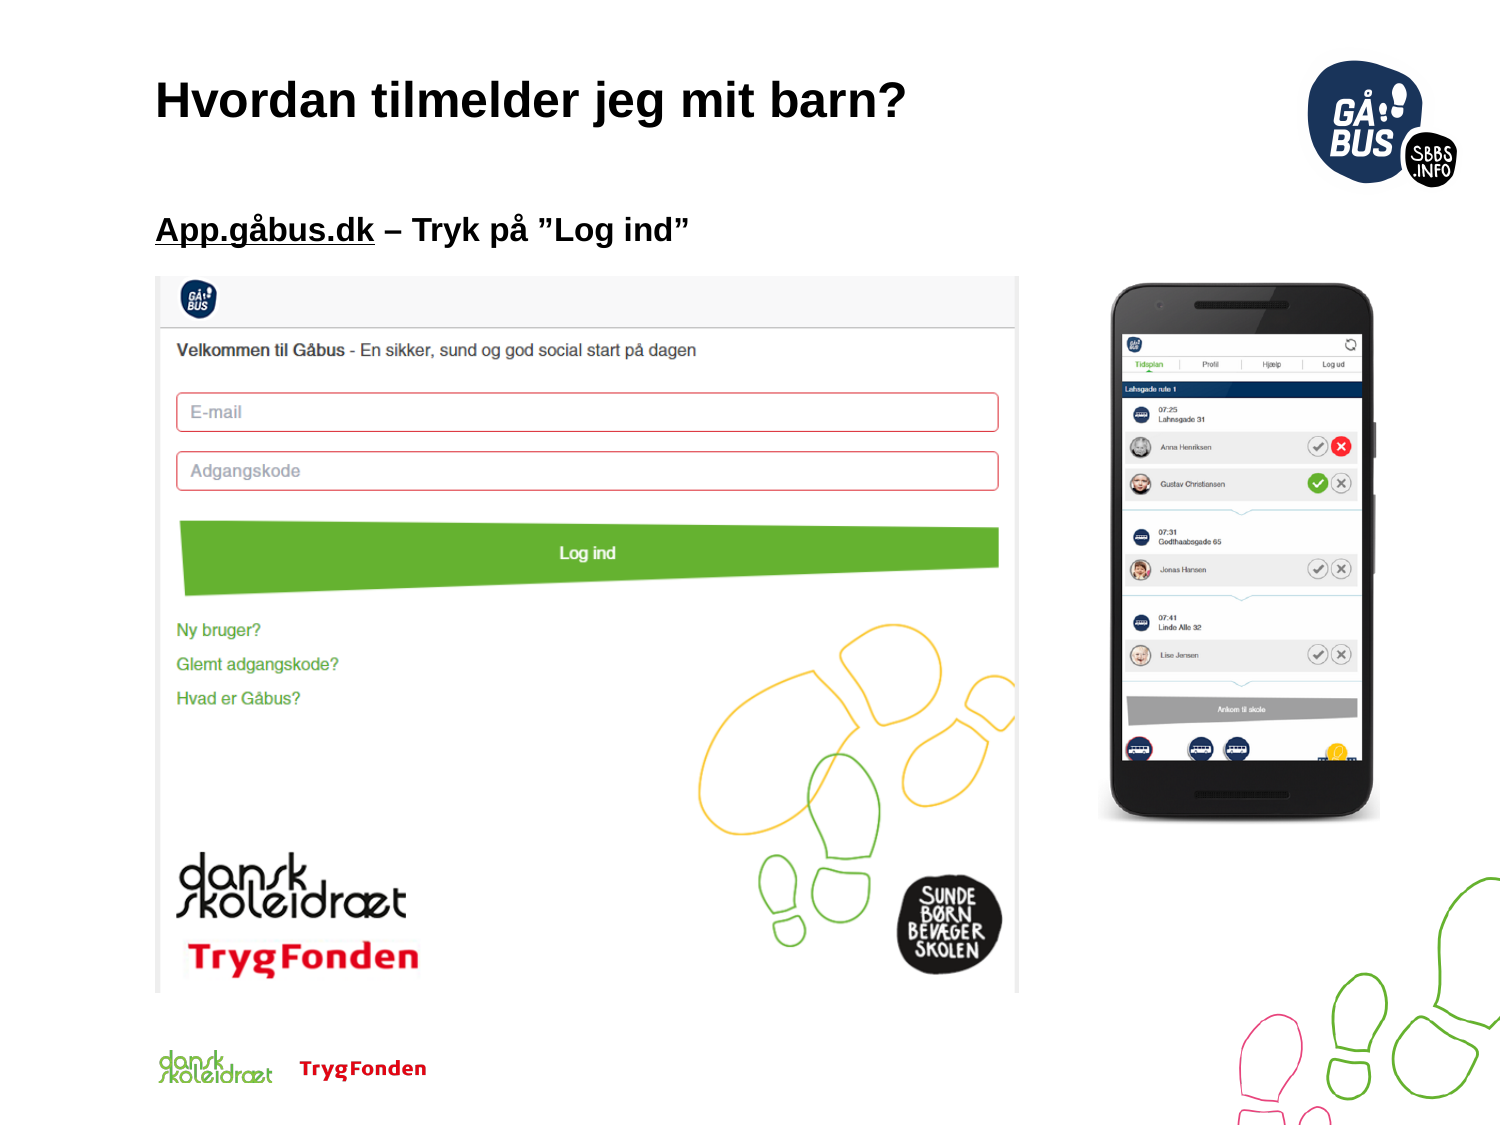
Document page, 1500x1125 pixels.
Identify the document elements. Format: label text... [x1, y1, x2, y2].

picture [1288, 43, 1469, 203]
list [154, 276, 1020, 993]
text_box App.gåbus.dk – Tryk på ”Log ind” [155, 200, 747, 256]
picture [1098, 276, 1380, 825]
title Hvordan tilmelder jeg mit barn? [155, 53, 1298, 201]
